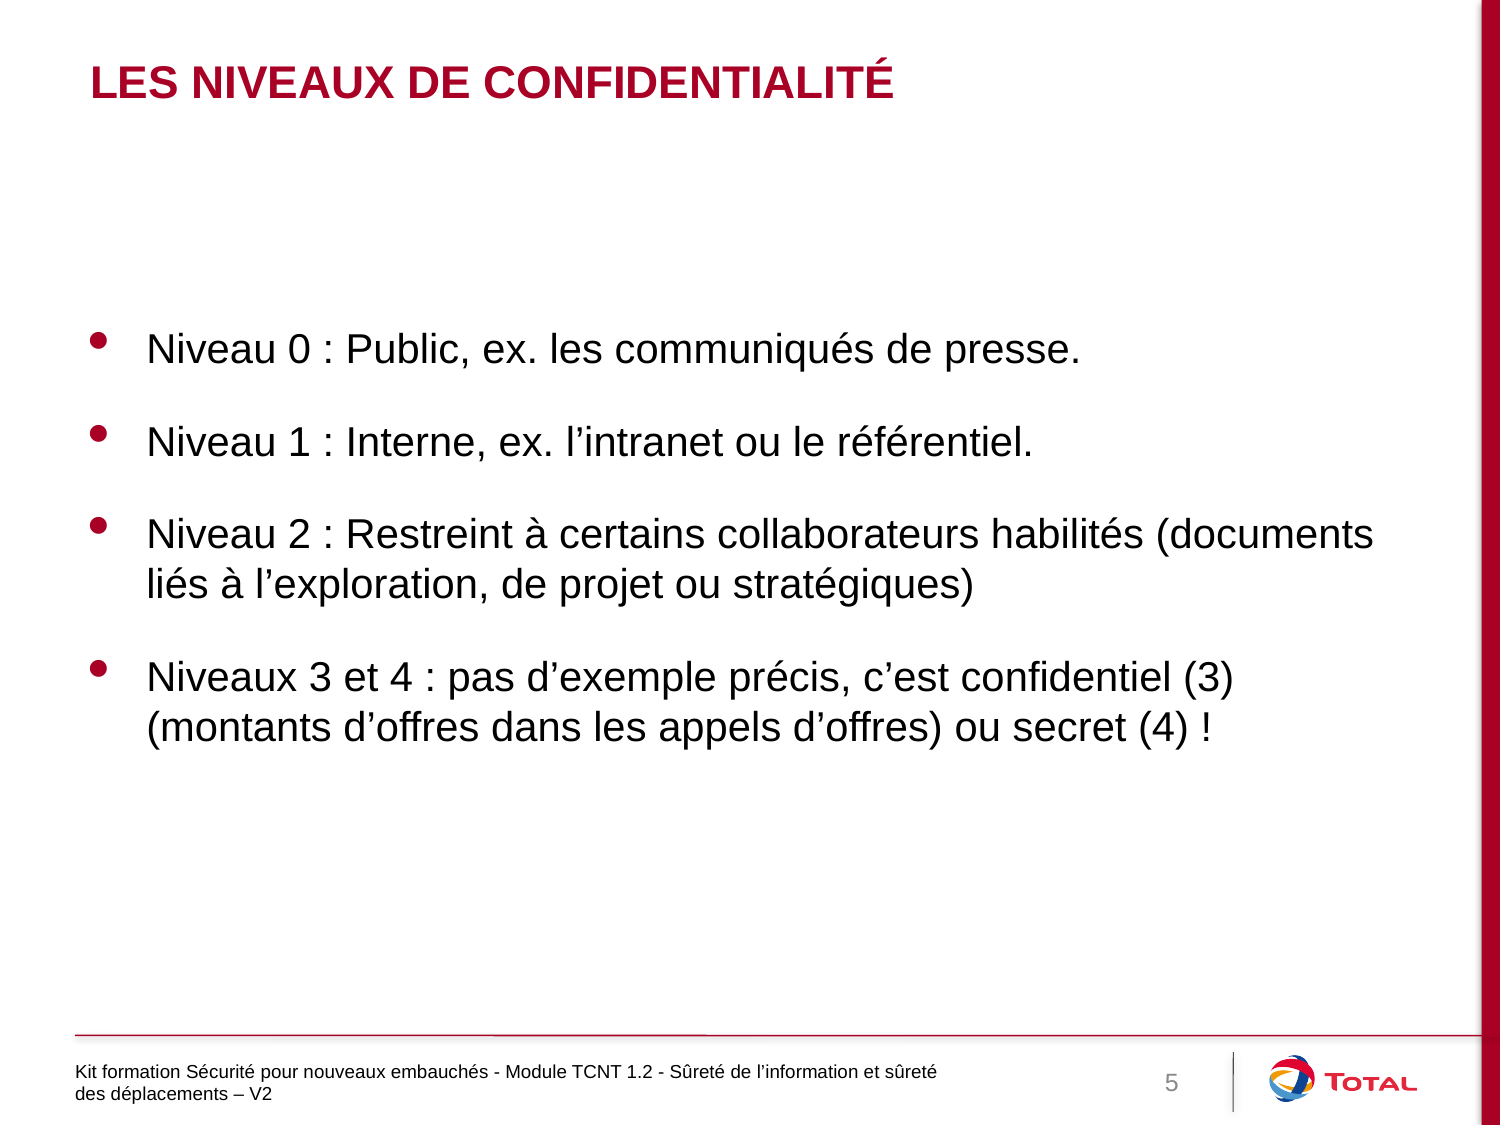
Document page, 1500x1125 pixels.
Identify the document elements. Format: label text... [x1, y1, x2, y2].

picture [1260, 1045, 1426, 1112]
title LES NIVEAUX DE CONFIDENTIALITÉ [75, 45, 1424, 150]
list Niveau 0 : Public, ex. les communiqués de presse. Niveau 1 : Interne, ex. l’intranet ou le référentiel. Niveau 2 : Restreint à certains collaborateurs habilités (documents liés à l’exploration, de projet ou stratégiques) Niveaux 3 et 4 : pas d’exemple précis, c’est confidentiel (3) (montants d’offres dans les appels d’offres) ou secret (4) ! [75, 314, 1447, 858]
slide_number 5 [1074, 1051, 1194, 1112]
footer Kit formation Sécurité pour nouveaux embauchés - Module TCNT 1.2 - Sûreté de l’information et sûreté des déplacements – V2 [75, 1051, 988, 1112]
